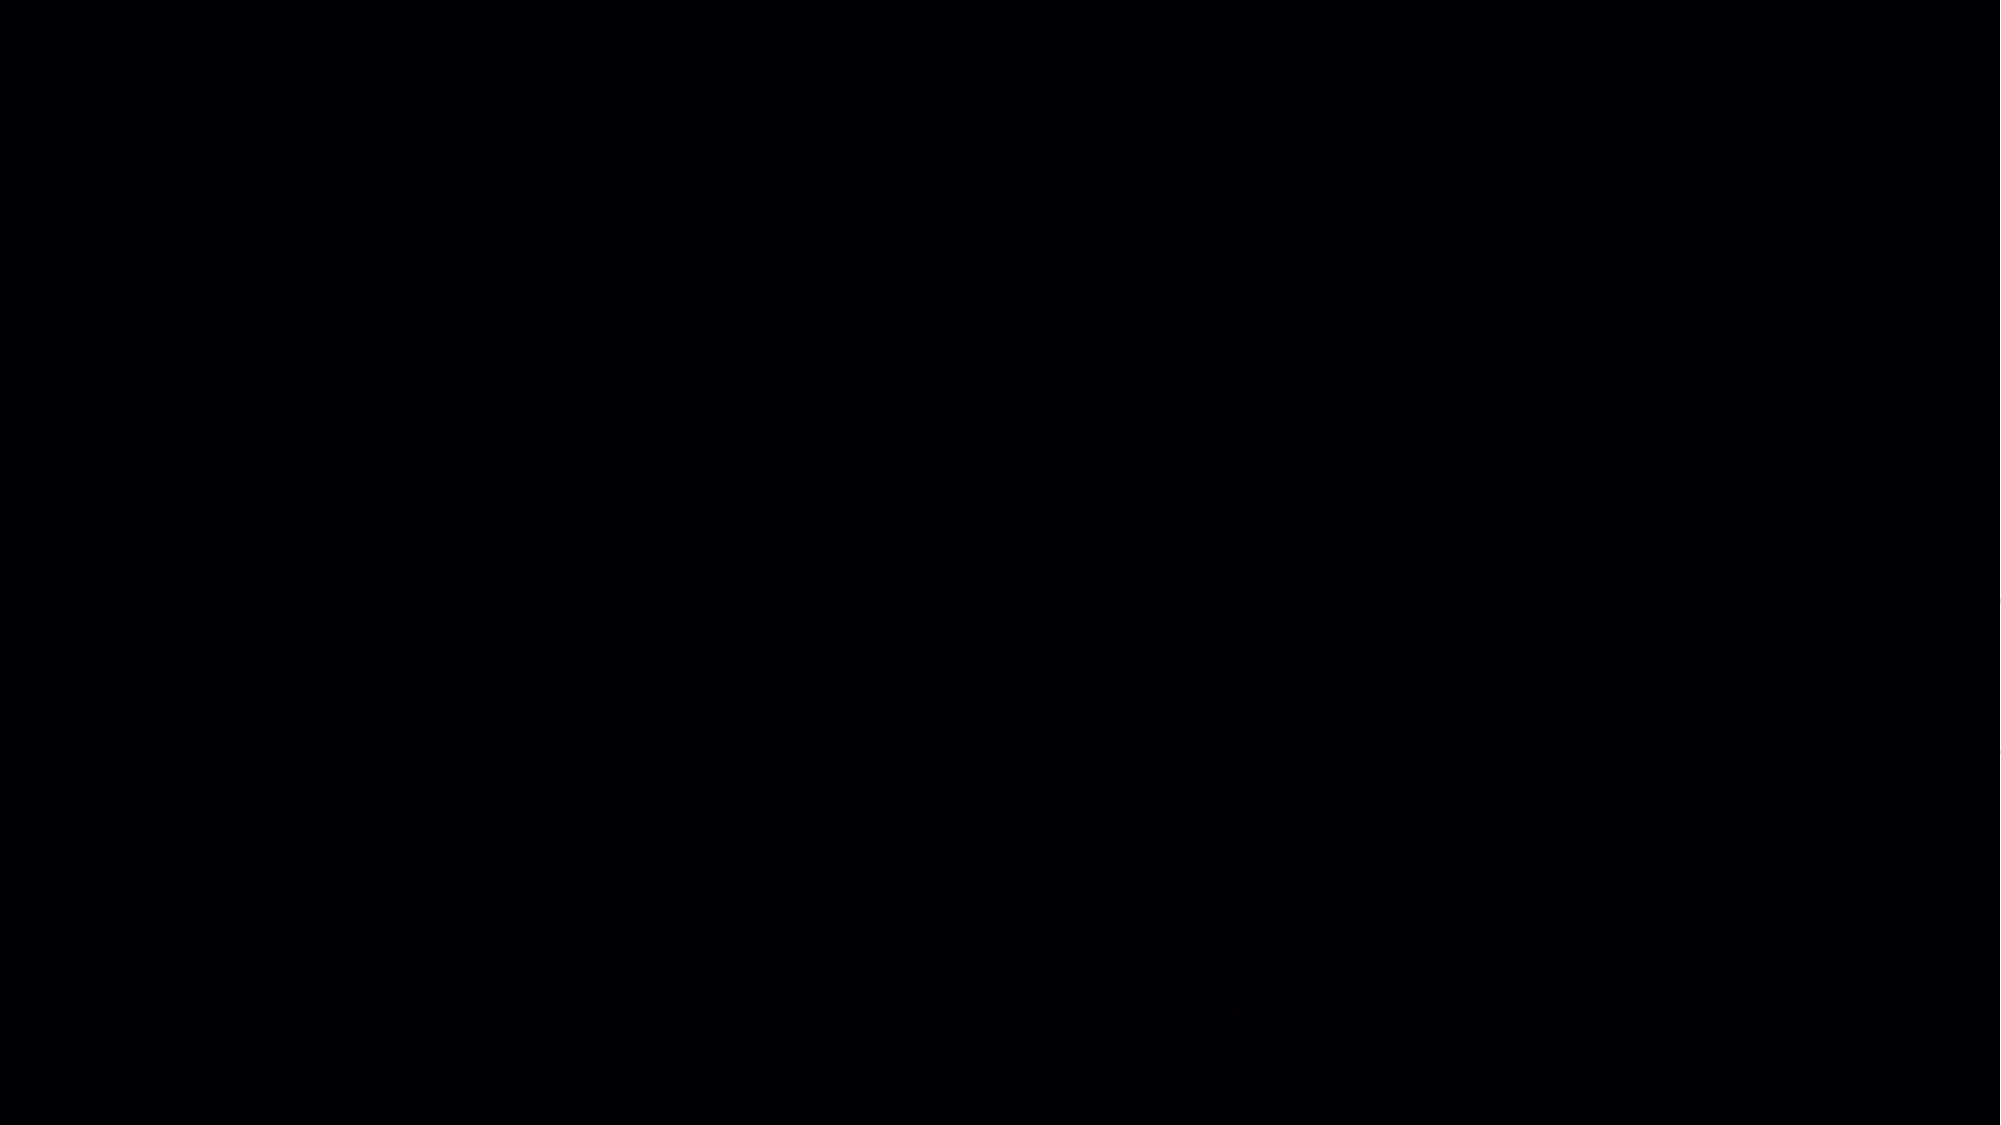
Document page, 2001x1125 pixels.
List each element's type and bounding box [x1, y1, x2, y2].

text_box [0, 0, 2000, 1125]
